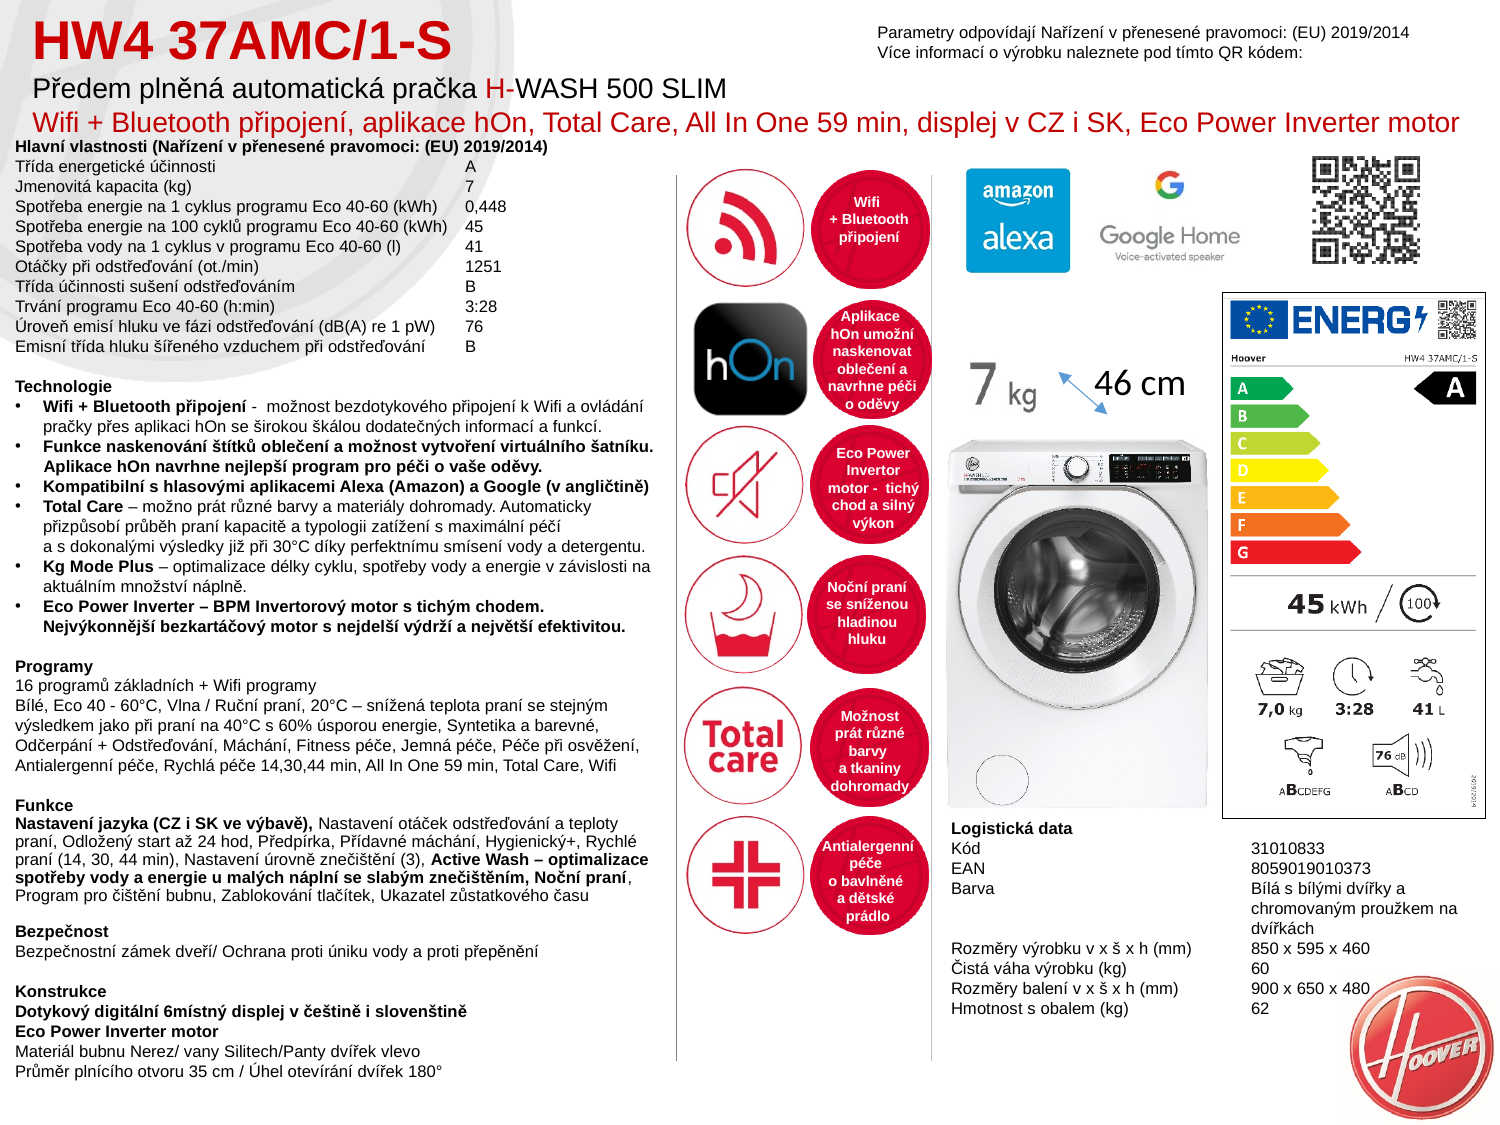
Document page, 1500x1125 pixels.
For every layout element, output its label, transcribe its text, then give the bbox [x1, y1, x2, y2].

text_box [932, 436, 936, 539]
text_box 46 cm [1079, 350, 1202, 411]
picture [685, 425, 804, 544]
picture [1222, 292, 1486, 819]
text_box Parametry odpovídají Nařízení v přenesené pravomoci: (EU) 2019/2014 Více informací o výrobku naleznete pod tímto QR kódem: [862, 14, 1500, 70]
picture [1296, 132, 1448, 280]
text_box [1058, 371, 1108, 415]
picture [996, 186, 1009, 197]
picture [1033, 186, 1052, 197]
picture [813, 300, 932, 419]
picture [1001, 223, 1006, 249]
list Hlavní vlastnosti (Nařízení v přenesené pravomoci: (EU) 2019/2014) Třída energetické účinnosti A Jmenovitá kapacita (kg) 7 Spotřeba energie na 1 cyklus programu Eco 40-60 (kWh) 0,448 Spotřeba energie na 100 cyklů programu Eco 40-60 (kWh) 45 Spotřeba vody na 1 cyklus v programu Eco 40-60 (l) 41 Otáčky při odstřeďování (ot./min) 1251 Třída účinnosti sušení odstřeďováním B Trvání programu Eco 40-60 (h:min) 3:28 Úroveň emisí hluku ve fázi odstřeďování (dB(A) re 1 pW) 76 Emisní třída hluku šířeného vzduchem při odstřeďování B Technologie Wifi + Bluetooth připojení - možnost bezdotykového připojení k Wifi a ovládání pračky přes aplikaci hOn se širokou škálou dodatečných informací a funkcí. Funkce naskenování štítků oblečení a možnost vytvoření virtuálního šatníku. Aplikace hOn navrhne nejlepší program pro péči o vaše oděvy. Kompatibilní s hlasovými aplikacemi Alexa (Amazon) a Google (v angličtině) Total Care – možno prát různé barvy a materiály dohromady. Automaticky přizpůsobí průběh praní kapacitě a typologii zatížení s maximální péčí a s dokonalými výsledky již při 30°C díky perfektnímu smísení vody a detergentu. Kg Mode Plus – optimalizace délky cyklu, spotřeby vody a energie v závislosti na aktuálním množství náplně. Eco Power Inverter – BPM Invertorový motor s tichým chodem. Nejvýkonnější bezkartáčový motor s nejdelší výdrží a největší efektivitou. Programy 16 programů základních + Wifi programy Bílé, Eco 40 - 60°C, Vlna / Ruční praní, 20°C – snížená teplota praní se stejným výsledkem jako při praní na 40°C s 60% úsporou energie, Syntetika a barevné, Odčerpání + Odstřeďování, Máchání, Fitness péče, Jemná péče, Péče při osvěžení, Antialergenní péče, Rychlá péče 14,30,44 min, All In One 59 min, Total Care, Wifi Funkce Nastavení jazyka (CZ i SK ve výbavě), Nastavení otáček odstřeďování a teploty praní, Odložený start až 24 hod, Předpírka, Přídavné máchání, Hygienický+, Rychlé praní (14, 30, 44 min), Nastavení úrovně znečištění (3), Active Wash – optimalizace spotřeby vody a energie u malých náplní se slabým znečištěním, Noční praní, Program pro čištění bubnu, Zablokování tlačítek, Ukazatel zůstatkového času Bezpečnost Bezpečnostní zámek dveří/ Ochrana proti úniku vody a proti přepěnění Konstrukce Dotykový digitální 6místný displej v češtině i slovenštině Eco Power Inverter motor Materiál bubnu Nerez/ vany Silitech/Panty dvířek vlevo Průměr plnícího otvoru 35 cm / Úhel otevírání dvířek 180° [0, 128, 677, 1125]
picture [683, 686, 802, 805]
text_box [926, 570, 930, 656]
title HW4 37AMC/1-S Předem plněná automatická pračka H-WASH 500 SLIM Wifi + Bluetooth připojení, aplikace hOn, Total Care, All In One 59 min, displej v CZ i SK, Eco Power Inverter motor [17, 0, 1492, 150]
picture [811, 169, 930, 289]
picture [984, 231, 997, 249]
picture [1039, 231, 1052, 249]
picture [809, 816, 929, 935]
picture [964, 167, 1072, 273]
text_box Logistická data Kód 31010833 EAN 8059019010373 Barva Bílá s bílými dvířky a chromovaným proužkem na dvířkách Rozměry výrobku v x š x h (mm) 850 x 595 x 460 Čistá váha výrobku (kg) 60 Rozměry balení v x š x h (mm) 900 x 650 x 480 Hmotnost s obalem (kg) 62 [936, 810, 1500, 1025]
picture [684, 555, 803, 674]
picture [1013, 186, 1020, 197]
picture [1024, 186, 1031, 196]
picture [1093, 169, 1247, 268]
picture [686, 168, 805, 287]
picture [810, 688, 929, 807]
picture [984, 186, 992, 197]
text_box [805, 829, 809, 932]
picture [1007, 231, 1021, 249]
picture [941, 327, 1211, 811]
picture [1024, 232, 1037, 249]
text_box Aplikace hOn umožní naskenovat oblečení a navrhne péči o oděvy [810, 299, 931, 420]
picture [809, 424, 929, 544]
picture [686, 815, 805, 934]
picture [807, 555, 926, 674]
picture [1342, 971, 1500, 1125]
picture [687, 297, 809, 419]
